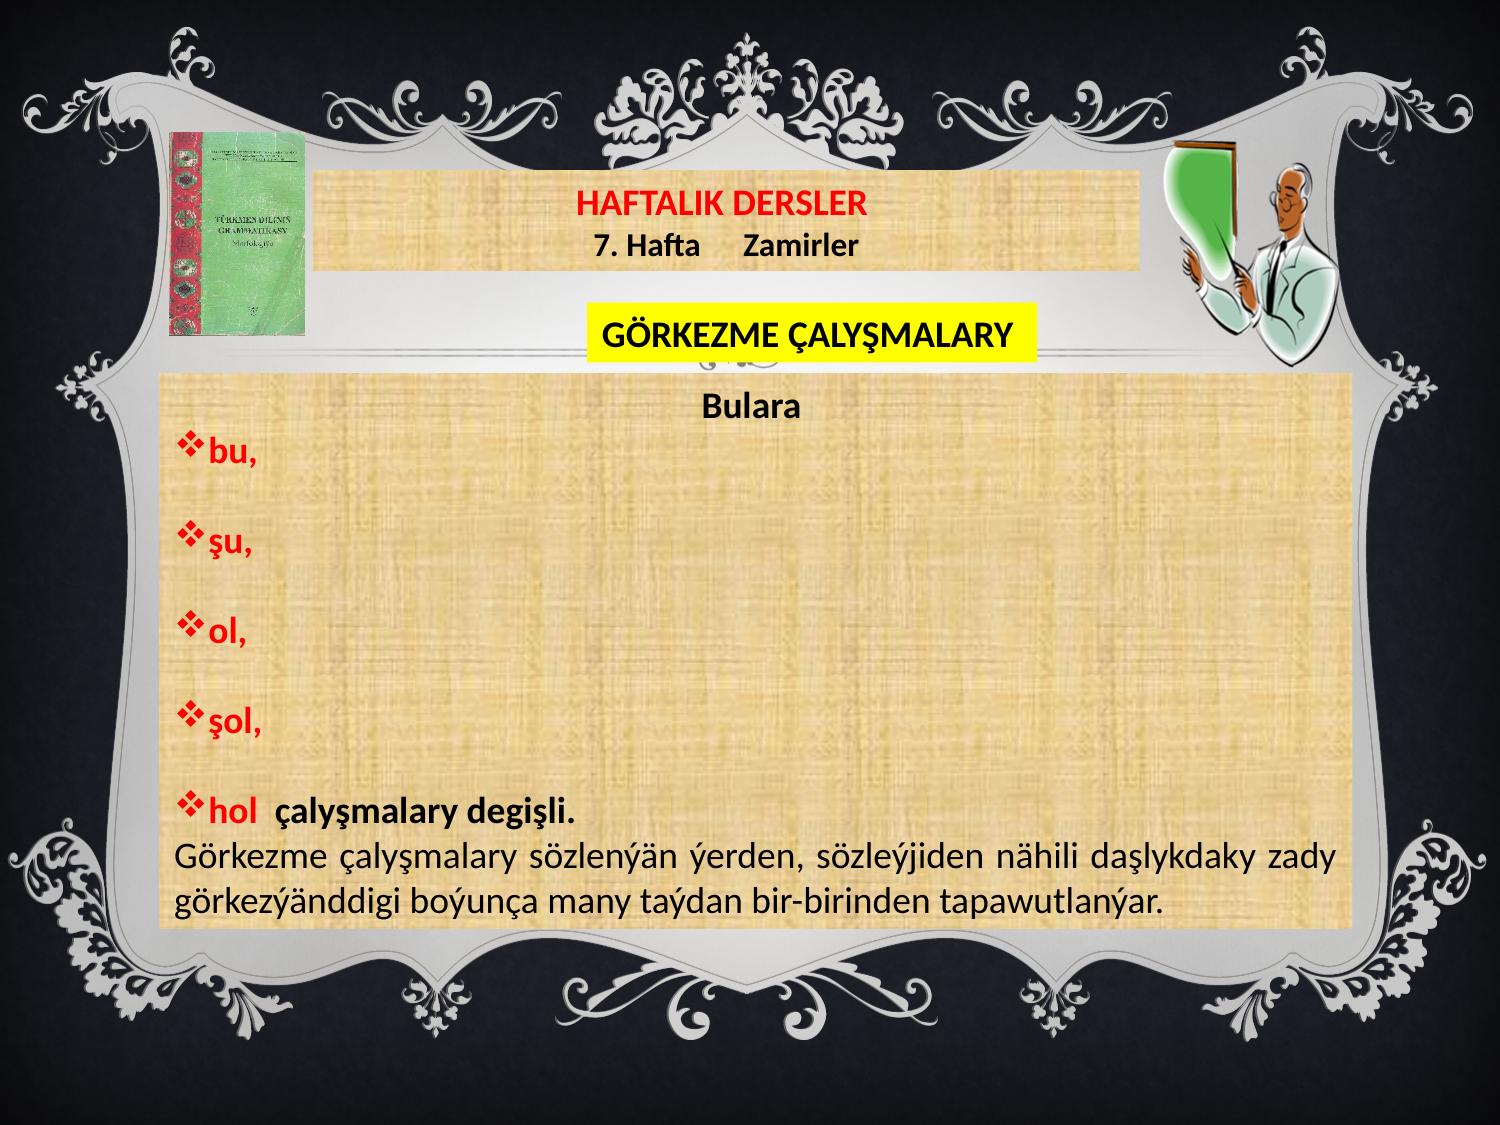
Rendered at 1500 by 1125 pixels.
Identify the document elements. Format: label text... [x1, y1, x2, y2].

picture [0, 0, 1500, 1125]
text_box GÖRKEZME ÇALYŞMALARY [587, 302, 1038, 363]
text_box Bulara bu, şu, ol, şol, hol çalyşmalary degişli. Görkezme çalyşmalary sözlenýän ýerden, sözleýjiden nähili daşlykdaky zady görkezýänddigi boýunça many taýdan bir-birinden tapawutlanýar. [159, 373, 1353, 929]
text_box HAFTALIK DERSLER 7. Hafta Zamirler [312, 170, 1140, 271]
